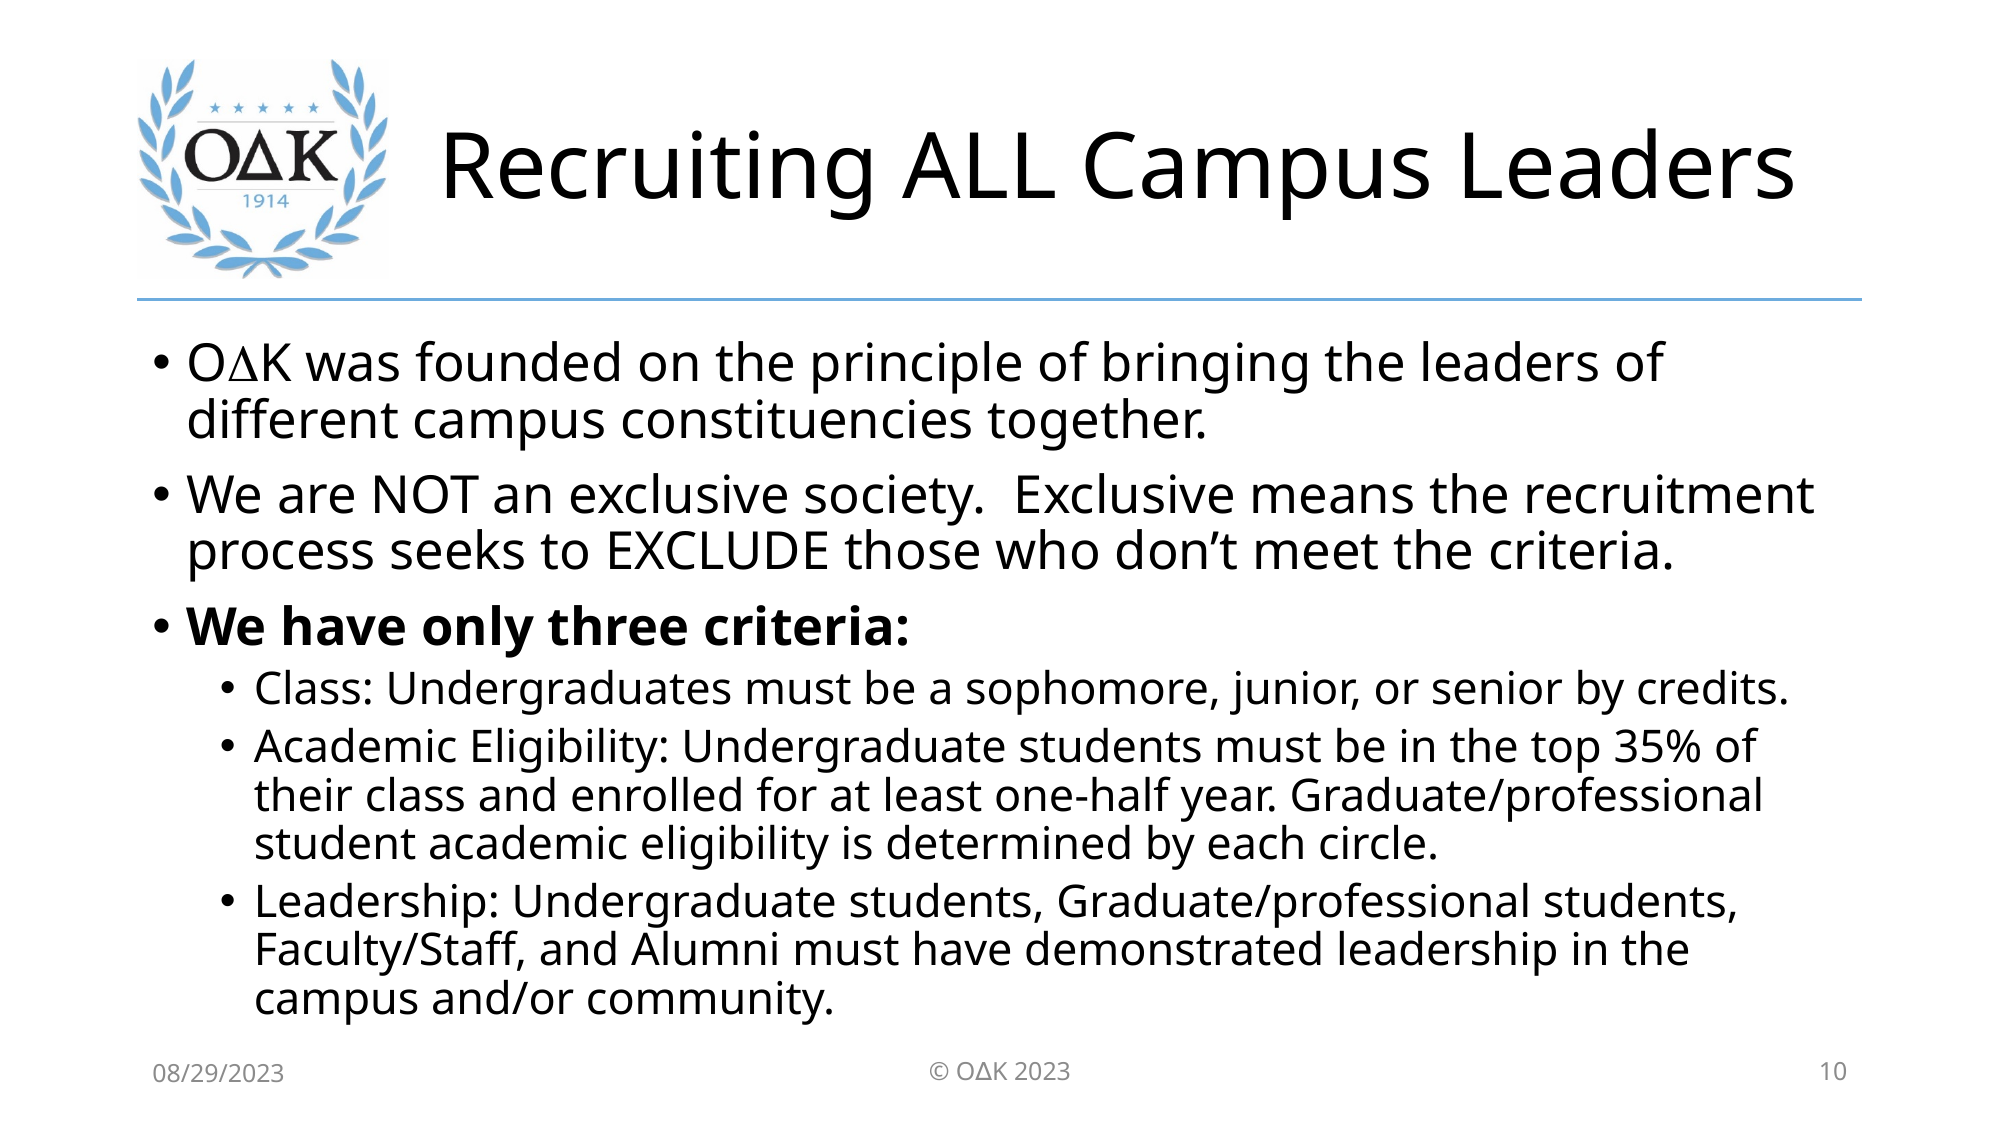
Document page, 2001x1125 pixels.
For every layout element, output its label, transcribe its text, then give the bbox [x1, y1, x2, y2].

title Recruiting ALL Campus Leaders [423, 59, 1863, 278]
slide_number 10 [1412, 1042, 1863, 1103]
footer © O∆K 2023 [662, 1042, 1338, 1103]
list ODK was founded on the principle of bringing the leaders of different campus constituencies together. We are NOT an exclusive society. Exclusive means the recruitment process seeks to EXCLUDE those who don’t meet the criteria. We have only three criteria: Class: Undergraduates must be a sophomore, junior, or senior by credits. Academic Eligibility: Undergraduate students must be in the top 35% of their class and enrolled for at least one-half year. Graduate/professional student academic eligibility is determined by each circle. Leadership: Undergraduate students, Graduate/professional students, Faculty/Staff, and Alumni must have demonstrated leadership in the campus and/or community. [137, 328, 1863, 1043]
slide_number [137, 1042, 588, 1103]
picture [137, 59, 389, 279]
